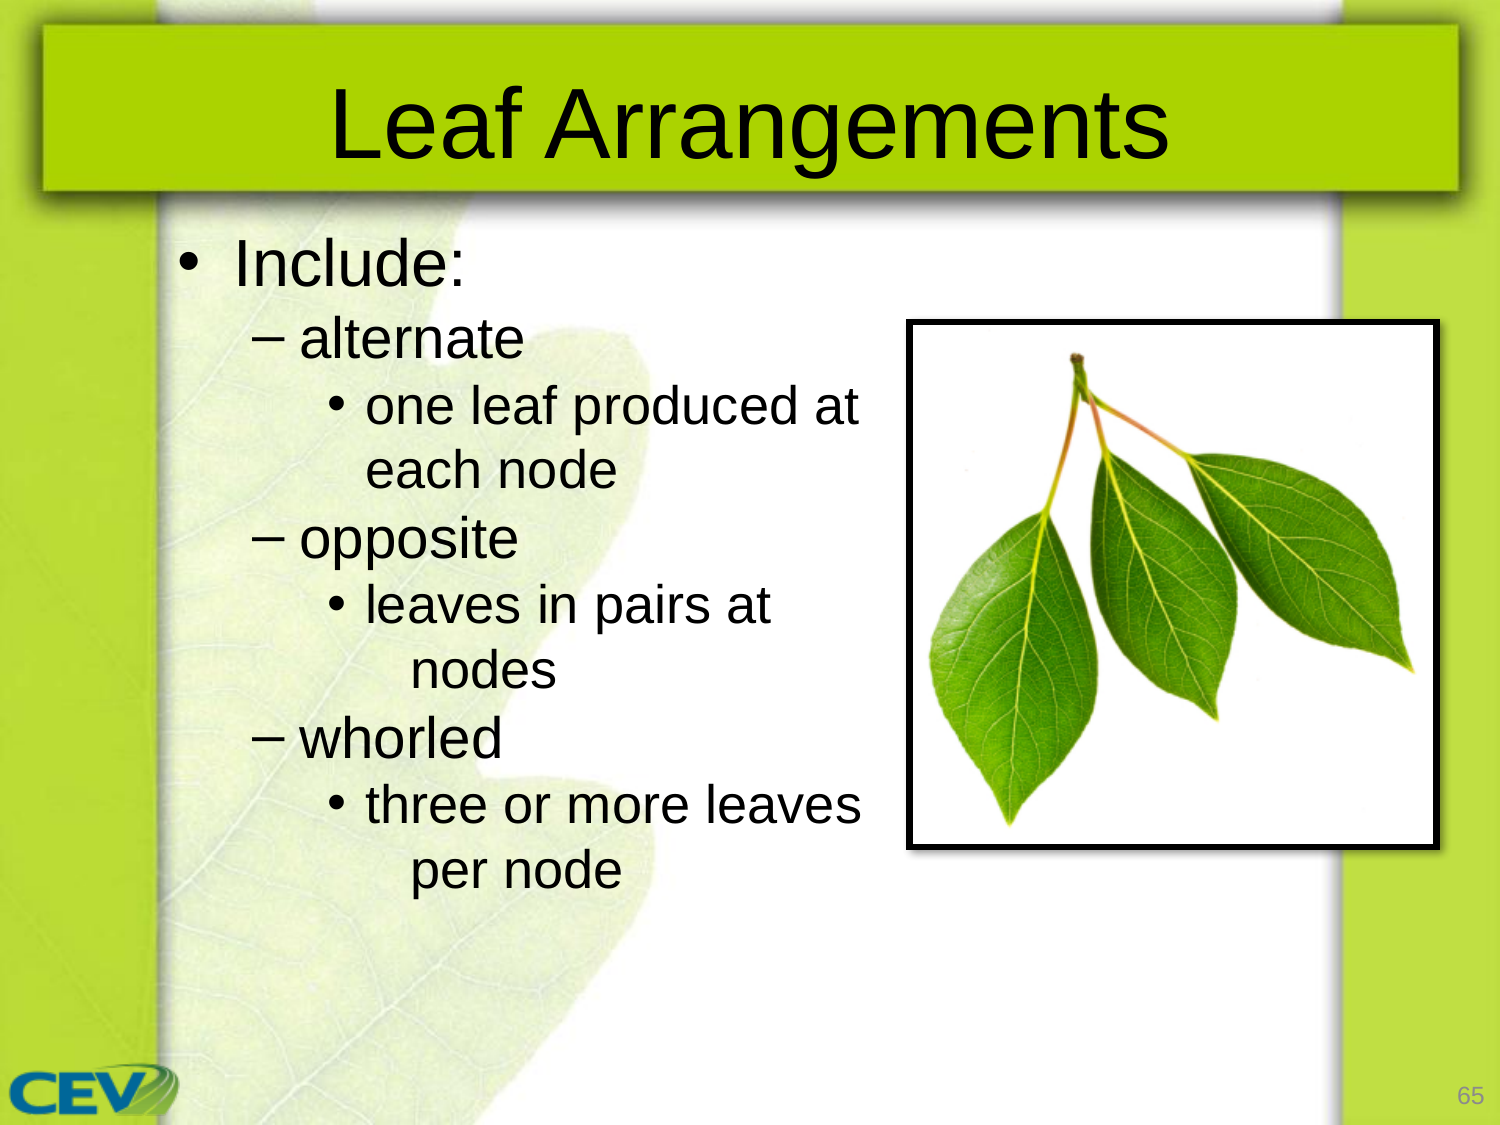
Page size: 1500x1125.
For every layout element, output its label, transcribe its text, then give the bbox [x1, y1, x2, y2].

title Leaf Arrangements [75, 24, 1425, 213]
list Include: alternate one leaf produced at each node opposite leaves in pairs at nodes whorled three or more leaves per node [162, 212, 1338, 1125]
picture [0, 0, 1500, 1125]
slide_number 65 [1149, 1065, 1500, 1125]
picture [912, 324, 1434, 844]
